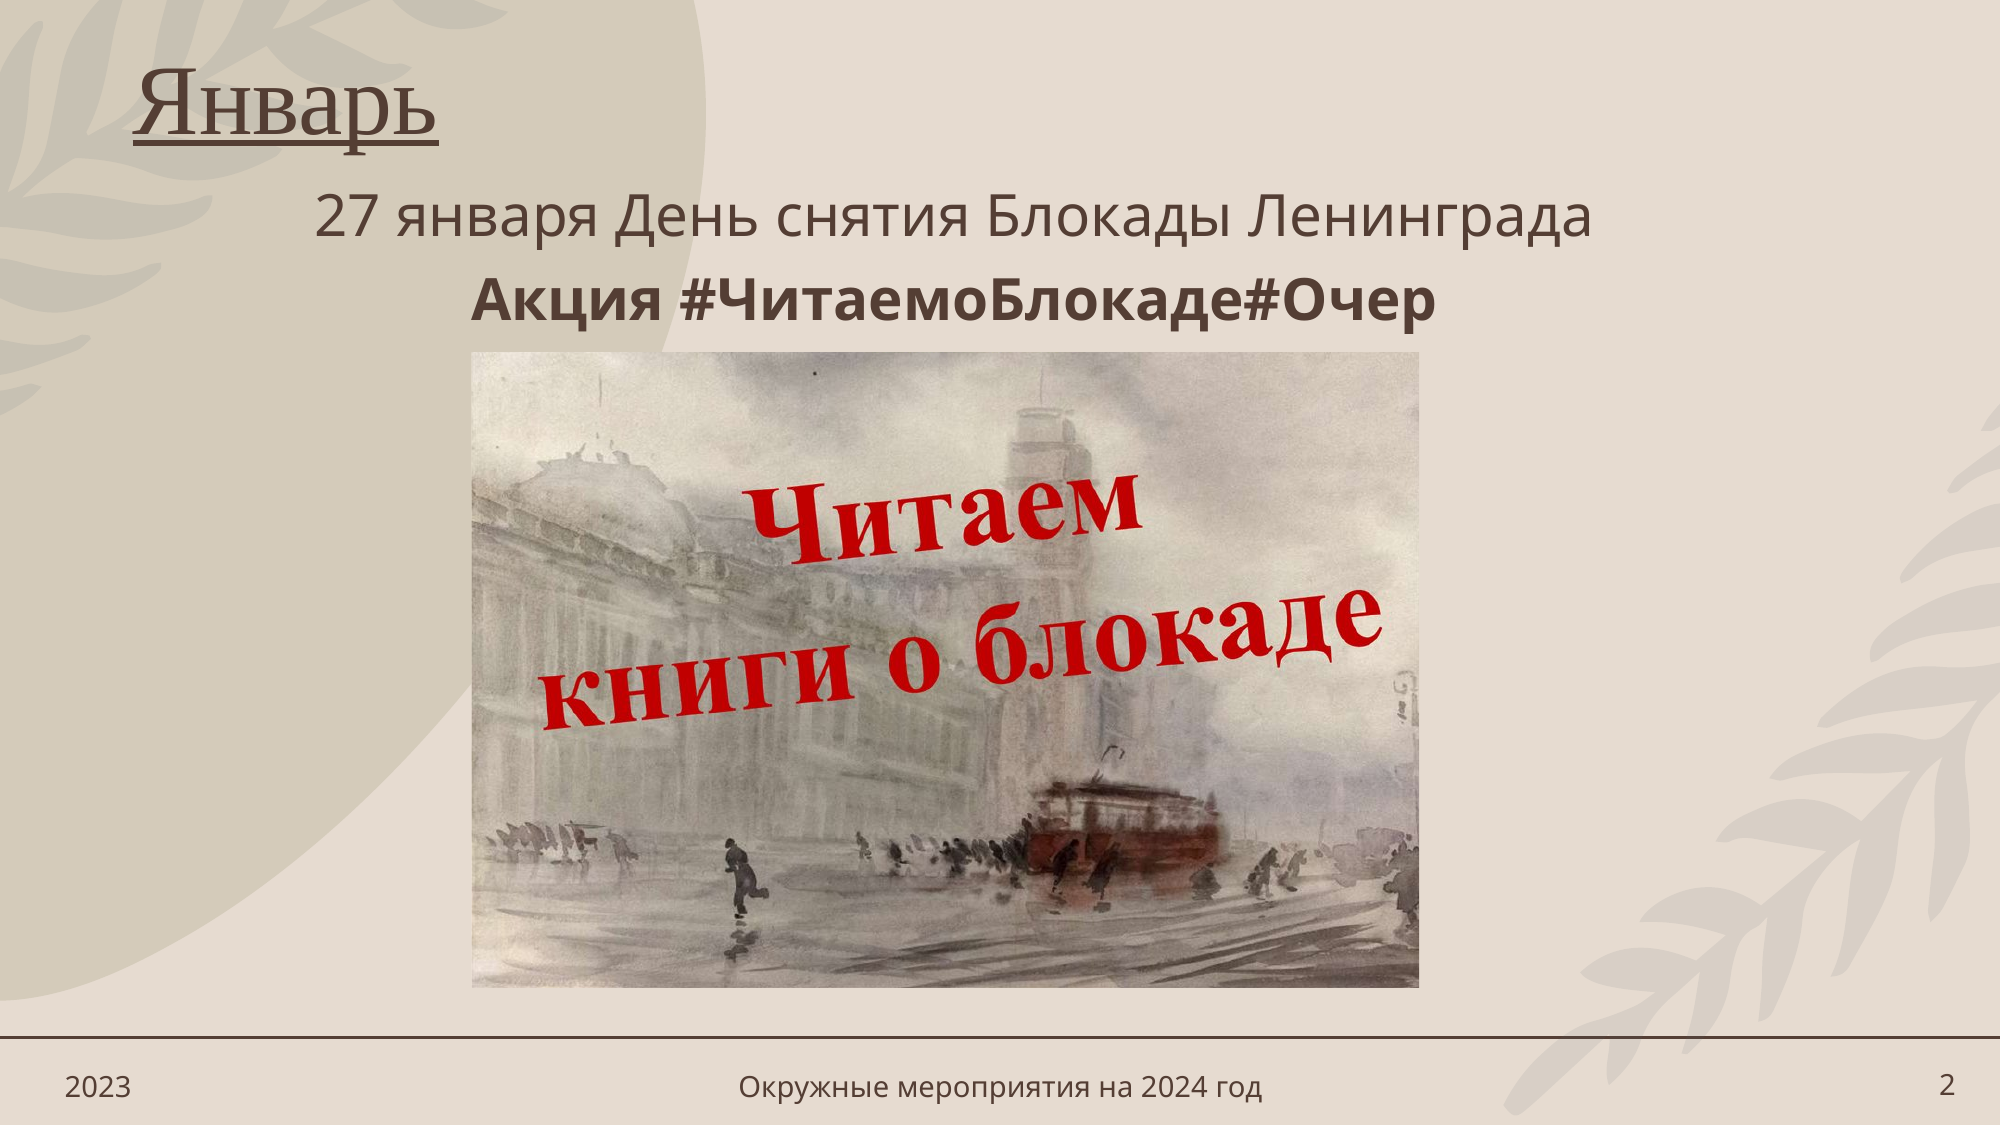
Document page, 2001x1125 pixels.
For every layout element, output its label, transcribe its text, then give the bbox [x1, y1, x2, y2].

list 27 января День снятия Блокады Ленинграда Акция #ЧитаемоБлокаде#Очер [91, 178, 1817, 1010]
text_box 2023 [49, 1059, 212, 1111]
footer Окружные мероприятия на 2024 год [718, 1060, 1283, 1112]
slide_number 2 [1808, 1060, 1971, 1112]
title Январь [117, 46, 1843, 158]
picture [471, 352, 1420, 988]
